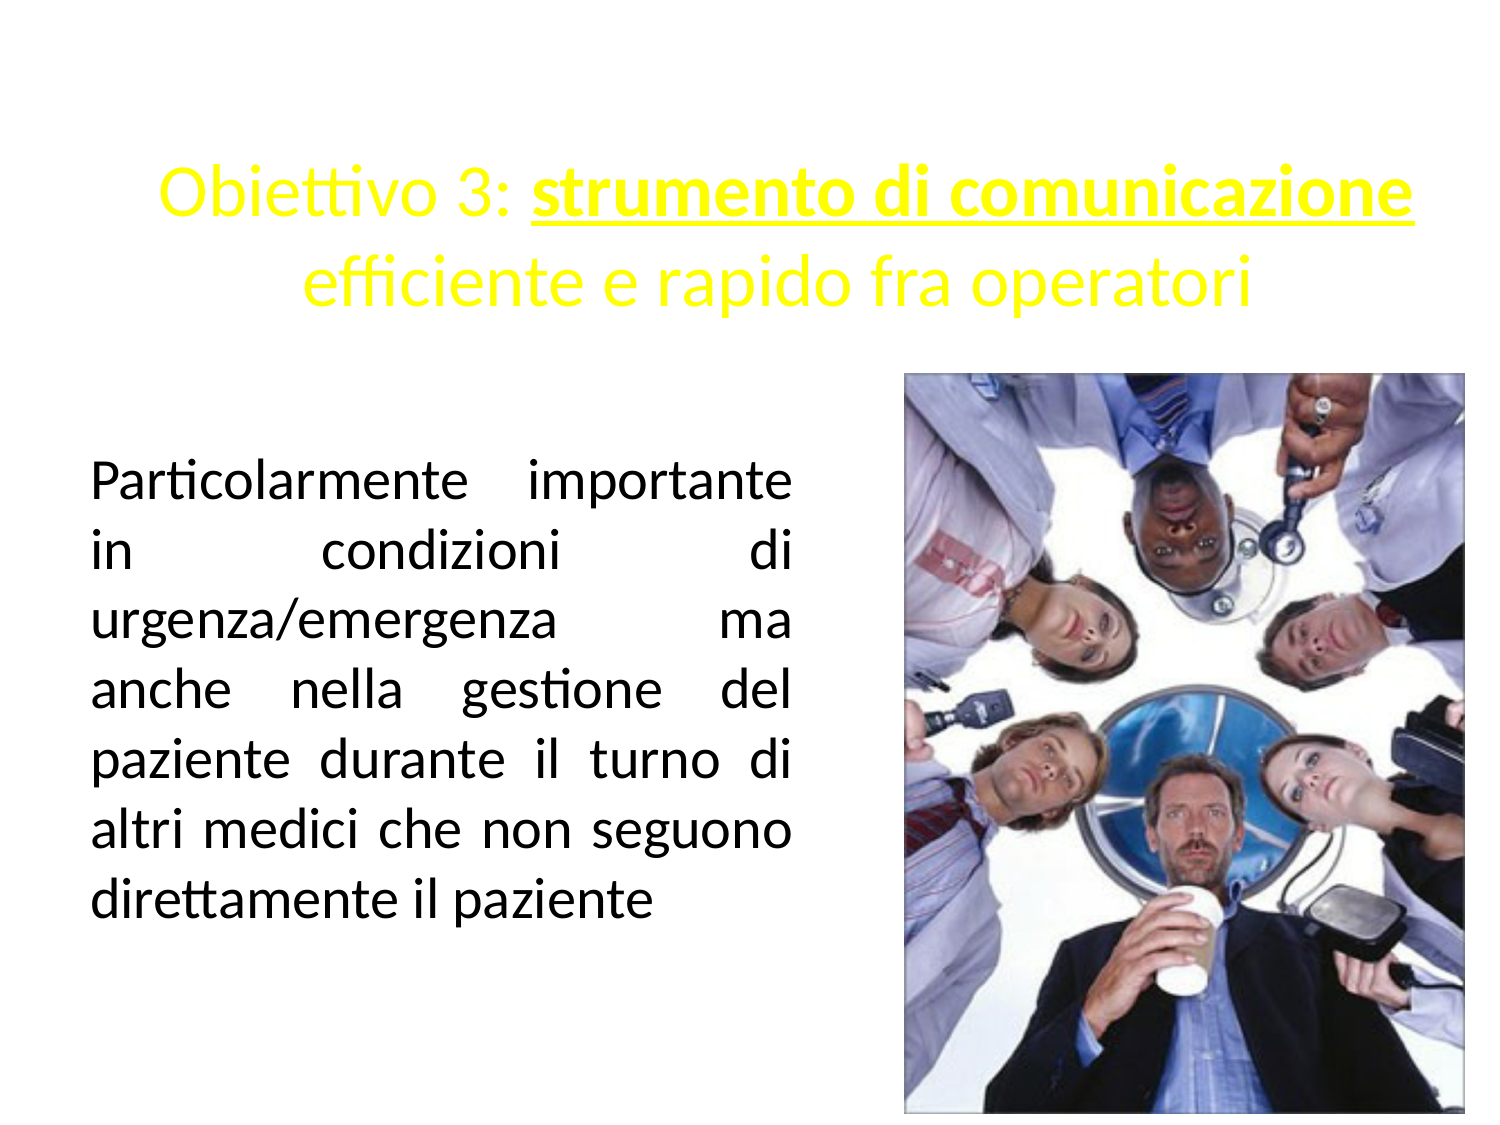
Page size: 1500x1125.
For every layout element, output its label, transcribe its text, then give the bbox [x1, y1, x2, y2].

picture [904, 373, 1466, 1114]
title Obiettivo 3: strumento di comunicazione efficiente e rapido fra operatori [112, 125, 1462, 338]
list Particolarmente importante in condizioni di urgenza/emergenza ma anche nella gestione del paziente durante il turno di altri medici che non seguono direttamente il paziente [75, 433, 809, 1067]
